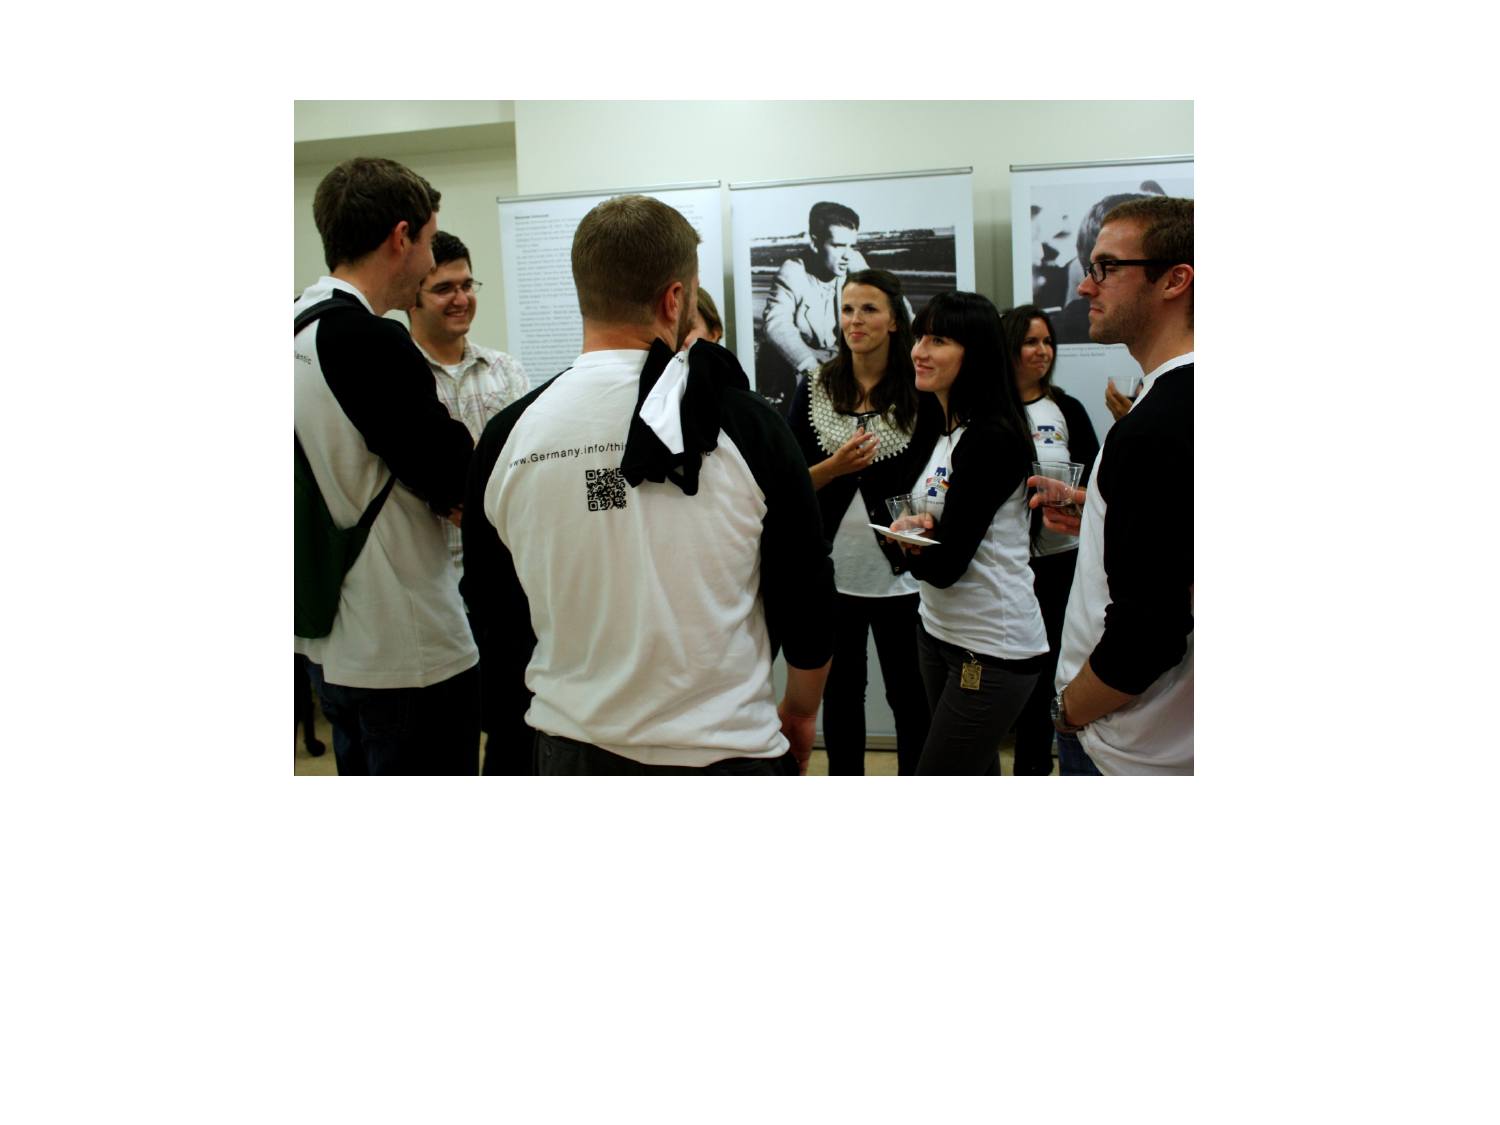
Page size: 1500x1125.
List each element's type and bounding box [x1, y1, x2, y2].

picture [293, 100, 1195, 776]
